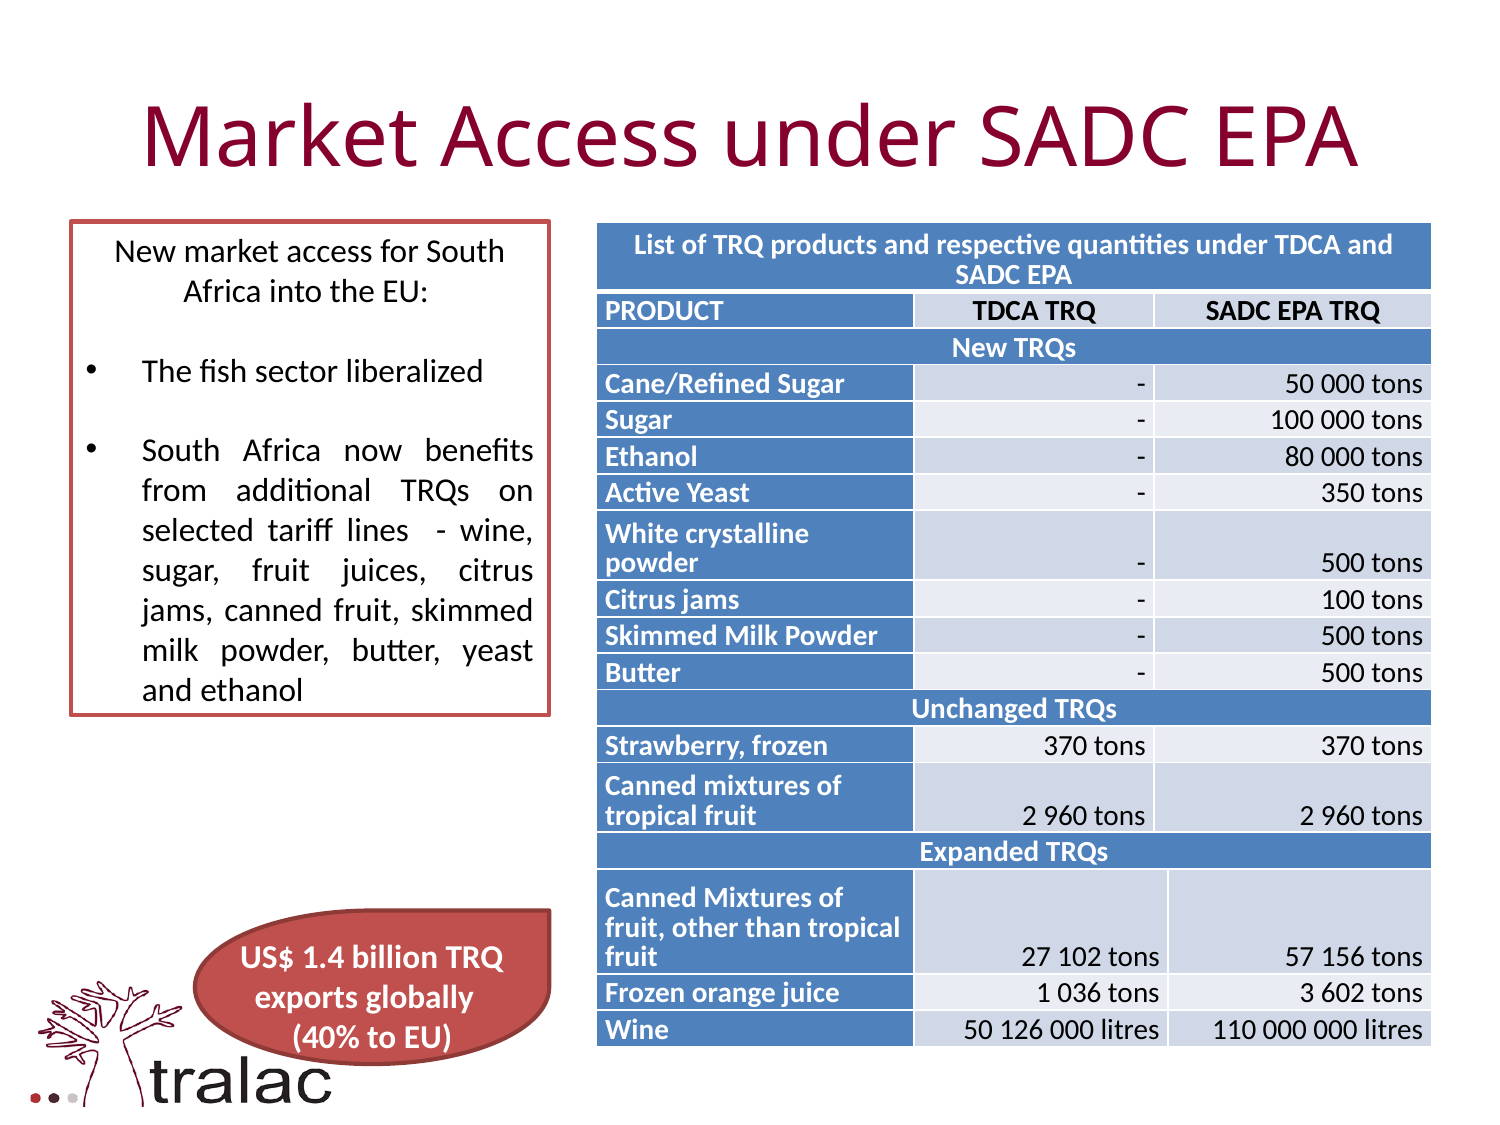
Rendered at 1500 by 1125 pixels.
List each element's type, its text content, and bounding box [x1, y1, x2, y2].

picture [26, 975, 337, 1107]
table_cell Butter [597, 654, 913, 689]
title Market Access under SADC EPA [70, 45, 1430, 223]
table_cell Active Yeast [597, 475, 913, 509]
table_cell 1 036 tons [915, 975, 1167, 1009]
table_cell Strawberry, frozen [597, 727, 913, 762]
text_box [192, 942, 224, 1032]
table_cell - [915, 581, 1153, 616]
table_cell 500 tons [1155, 654, 1431, 689]
table_cell Sugar [597, 402, 913, 436]
table_cell Cane/Refined Sugar [597, 365, 913, 400]
table_cell - [915, 618, 1153, 652]
table_cell SADC EPA TRQ [1155, 294, 1431, 327]
text_box New market access for South Africa into the EU: The fish sector liberalized South Africa now benefits from additional TRQs on selected tariff lines - wine, sugar, fruit juices, citrus jams, canned fruit, skimmed milk powder, butter, yeast and ethanol [69, 219, 551, 717]
table_cell 80 000 tons [1155, 438, 1431, 473]
table_cell 2 960 tons [915, 763, 1153, 831]
table_cell Expanded TRQs [597, 833, 1431, 868]
table_cell 500 tons [1155, 511, 1431, 579]
table_cell Canned Mixtures of fruit, other than tropical fruit [597, 870, 913, 973]
table_cell New TRQs [597, 329, 1431, 364]
table_header List of TRQ products and respective quantities under TDCA and SADC EPA [597, 223, 1431, 289]
table_cell Ethanol [597, 438, 913, 473]
table_cell Wine [597, 1011, 913, 1046]
table_cell 350 tons [1155, 475, 1431, 509]
table_cell - [915, 365, 1153, 400]
table_cell 27 102 tons [915, 870, 1167, 973]
table_cell - [915, 511, 1153, 579]
table_cell 2 960 tons [1155, 763, 1431, 831]
text_box US$ 1.4 billion TRQ exports globally (40% to EU) [224, 927, 520, 1063]
table_cell - [915, 475, 1153, 509]
table_cell 370 tons [1155, 727, 1431, 762]
table_cell TDCA TRQ [915, 294, 1153, 327]
table_cell 500 tons [1155, 618, 1431, 652]
table_cell Canned mixtures of tropical fruit [597, 763, 913, 831]
text_box [256, 908, 552, 1033]
table_cell PRODUCT [597, 294, 913, 327]
table_cell - [915, 438, 1153, 473]
table_cell 3 602 tons [1169, 975, 1431, 1009]
text_box [321, 1063, 423, 1067]
table_cell 50 000 tons [1155, 365, 1431, 400]
table_cell Frozen orange juice [597, 975, 913, 1009]
table_cell - [915, 402, 1153, 436]
table_cell Skimmed Milk Powder [597, 618, 913, 652]
table_cell 100 tons [1155, 581, 1431, 616]
table_cell Citrus jams [597, 581, 913, 616]
table_cell 100 000 tons [1155, 402, 1431, 436]
table_cell Unchanged TRQs [597, 690, 1431, 725]
table_cell White crystalline powder [597, 511, 913, 579]
table_cell - [915, 654, 1153, 689]
table_cell 57 156 tons [1169, 870, 1431, 973]
table_cell 110 000 000 litres [1169, 1011, 1431, 1046]
table_cell 50 126 000 litres [915, 1011, 1167, 1046]
table_cell 370 tons [915, 727, 1153, 762]
